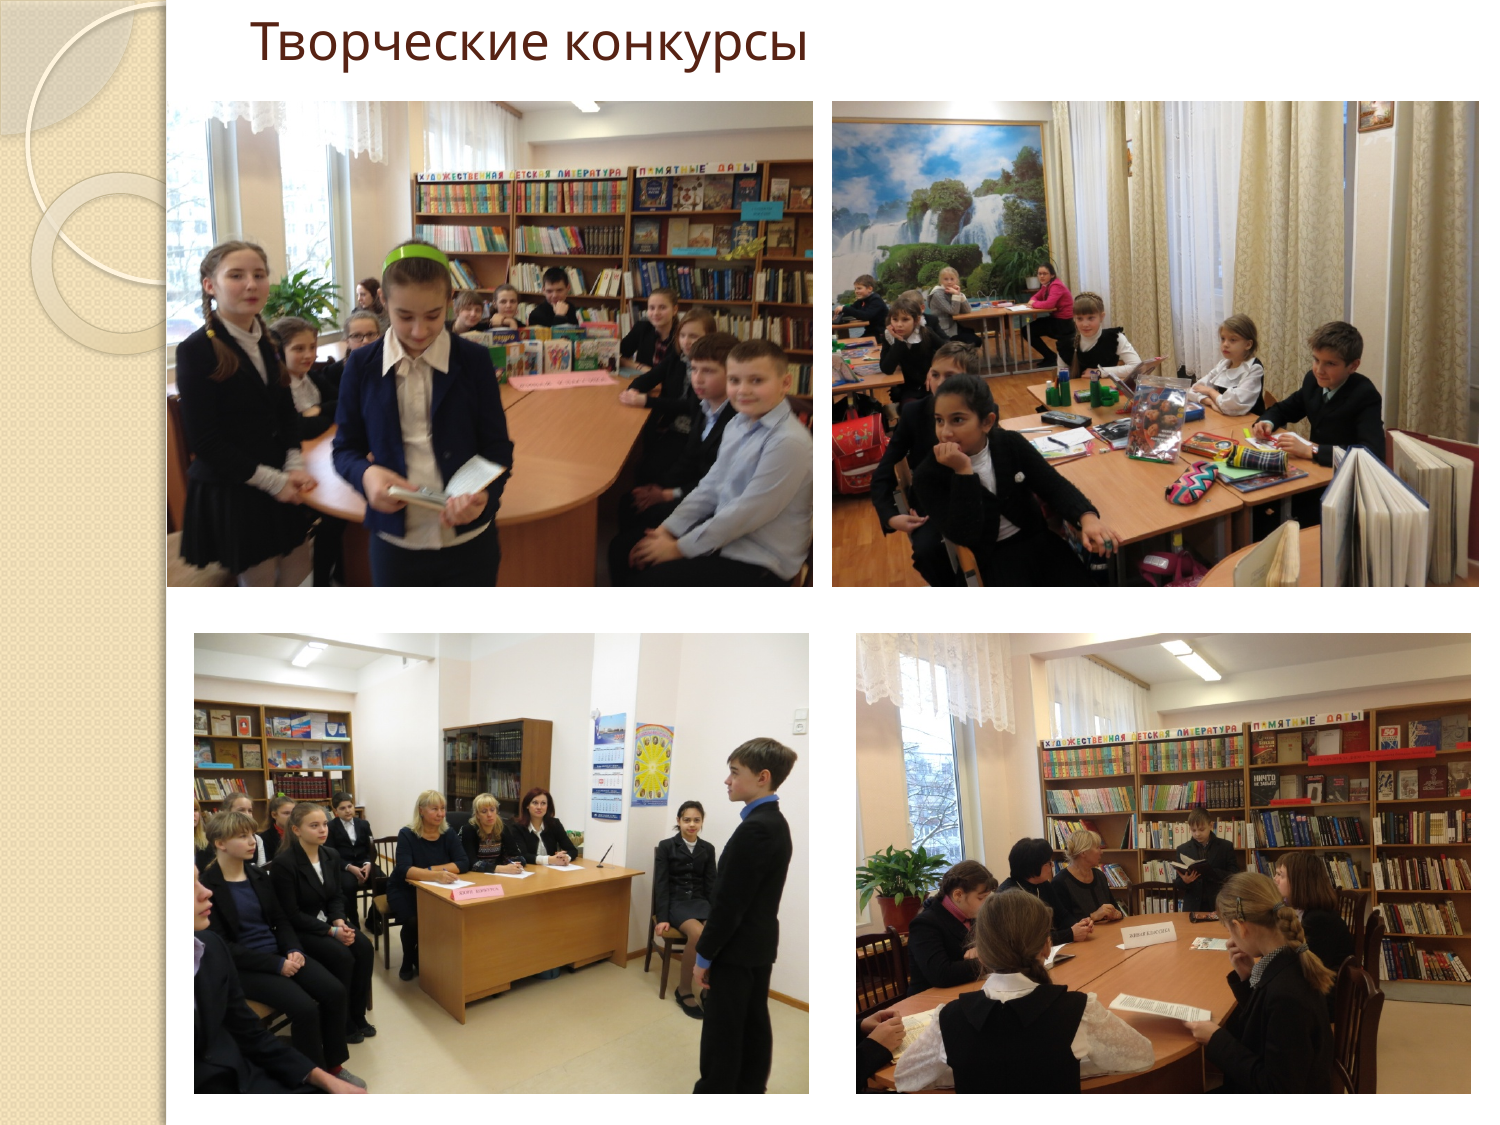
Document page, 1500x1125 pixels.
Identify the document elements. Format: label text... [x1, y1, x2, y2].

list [832, 101, 1479, 587]
picture [856, 633, 1471, 1095]
title Творческие конкурсы [235, 0, 1466, 79]
picture [194, 633, 810, 1095]
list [166, 101, 814, 587]
